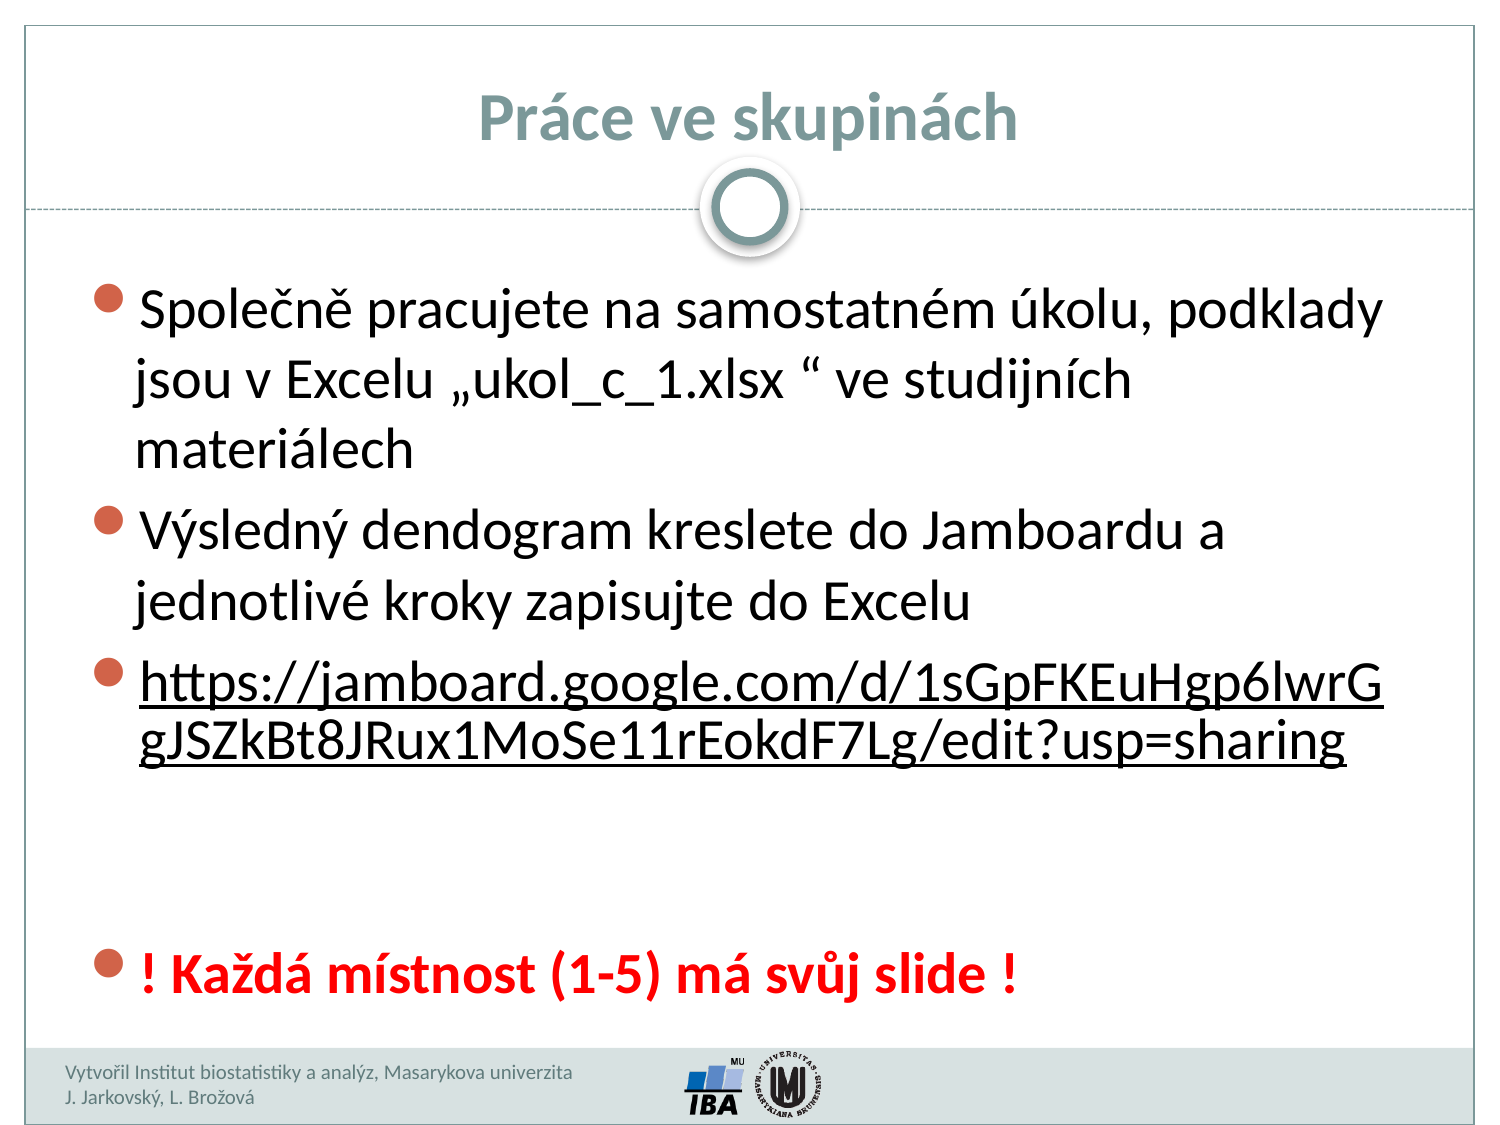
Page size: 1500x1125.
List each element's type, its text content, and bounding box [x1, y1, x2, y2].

footer Vytvořil Institut biostatistiky a analýz, Masarykova univerzita J. Jarkovský, L. Brožová [50, 1051, 638, 1112]
list Společně pracujete na samostatném úkolu, podklady jsou v Excelu „ukol_c_1.xlsx “ ve studijních materiálech Výsledný dendogram kreslete do Jamboardu a jednotlivé kroky zapisujte do Excelu https://jamboard.google.com/d/1sGpFKEuHgp6lwrGgJSZkBt8JRux1MoSe11rEokdF7Lg/edit?usp=sharing ! Každá místnost (1-5) má svůj slide ! [74, 262, 1426, 1006]
picture [755, 1051, 821, 1118]
title Práce ve skupinách [49, 37, 1450, 163]
picture [684, 1058, 744, 1115]
